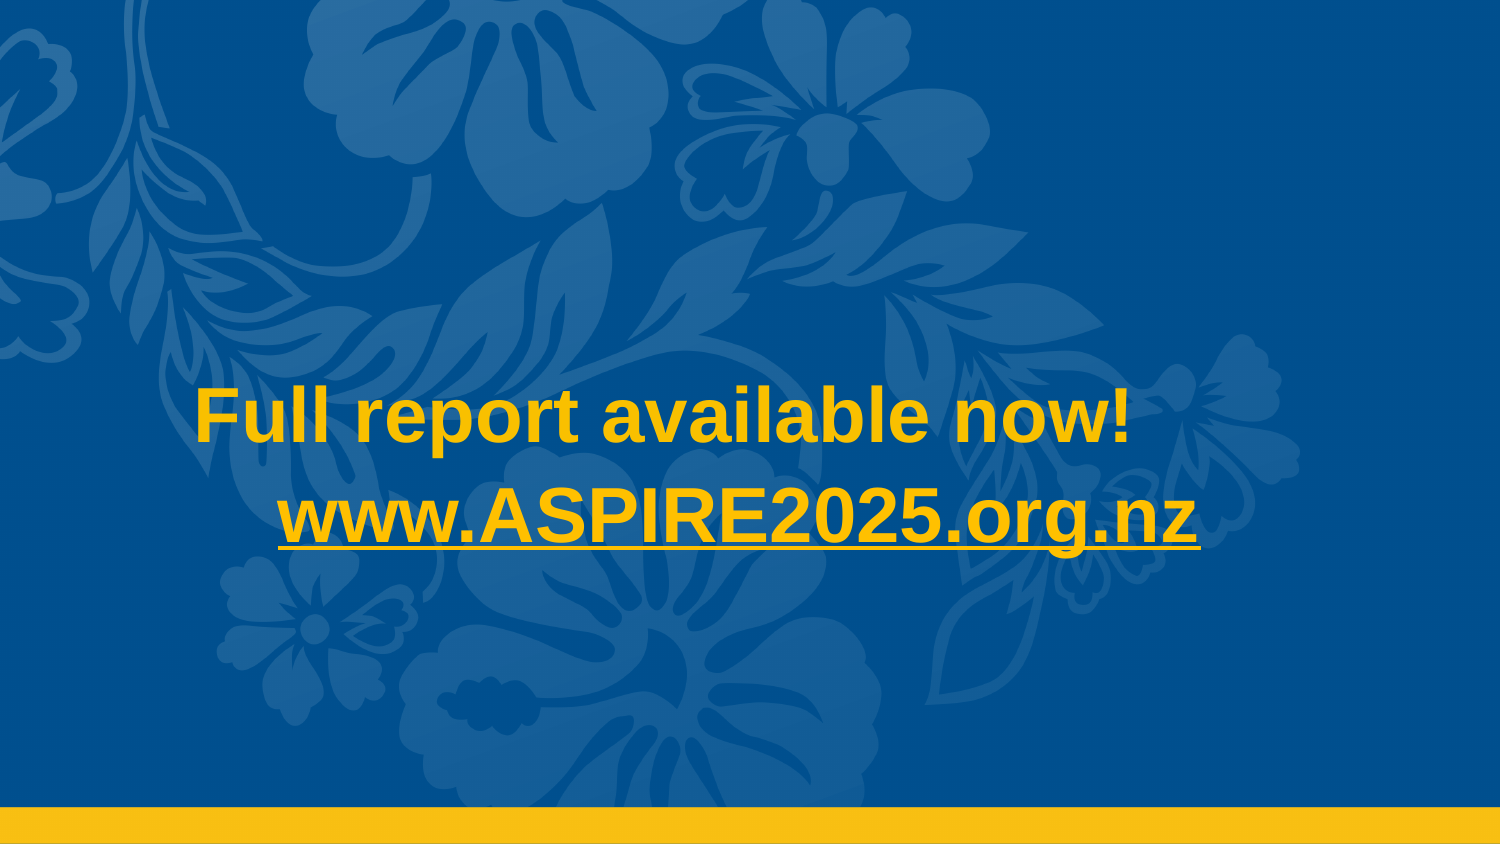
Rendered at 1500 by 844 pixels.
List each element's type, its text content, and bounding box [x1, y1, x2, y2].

list Full report available now! www.ASPIRE2025.org.nz [178, 367, 1322, 450]
picture [0, 0, 1500, 844]
